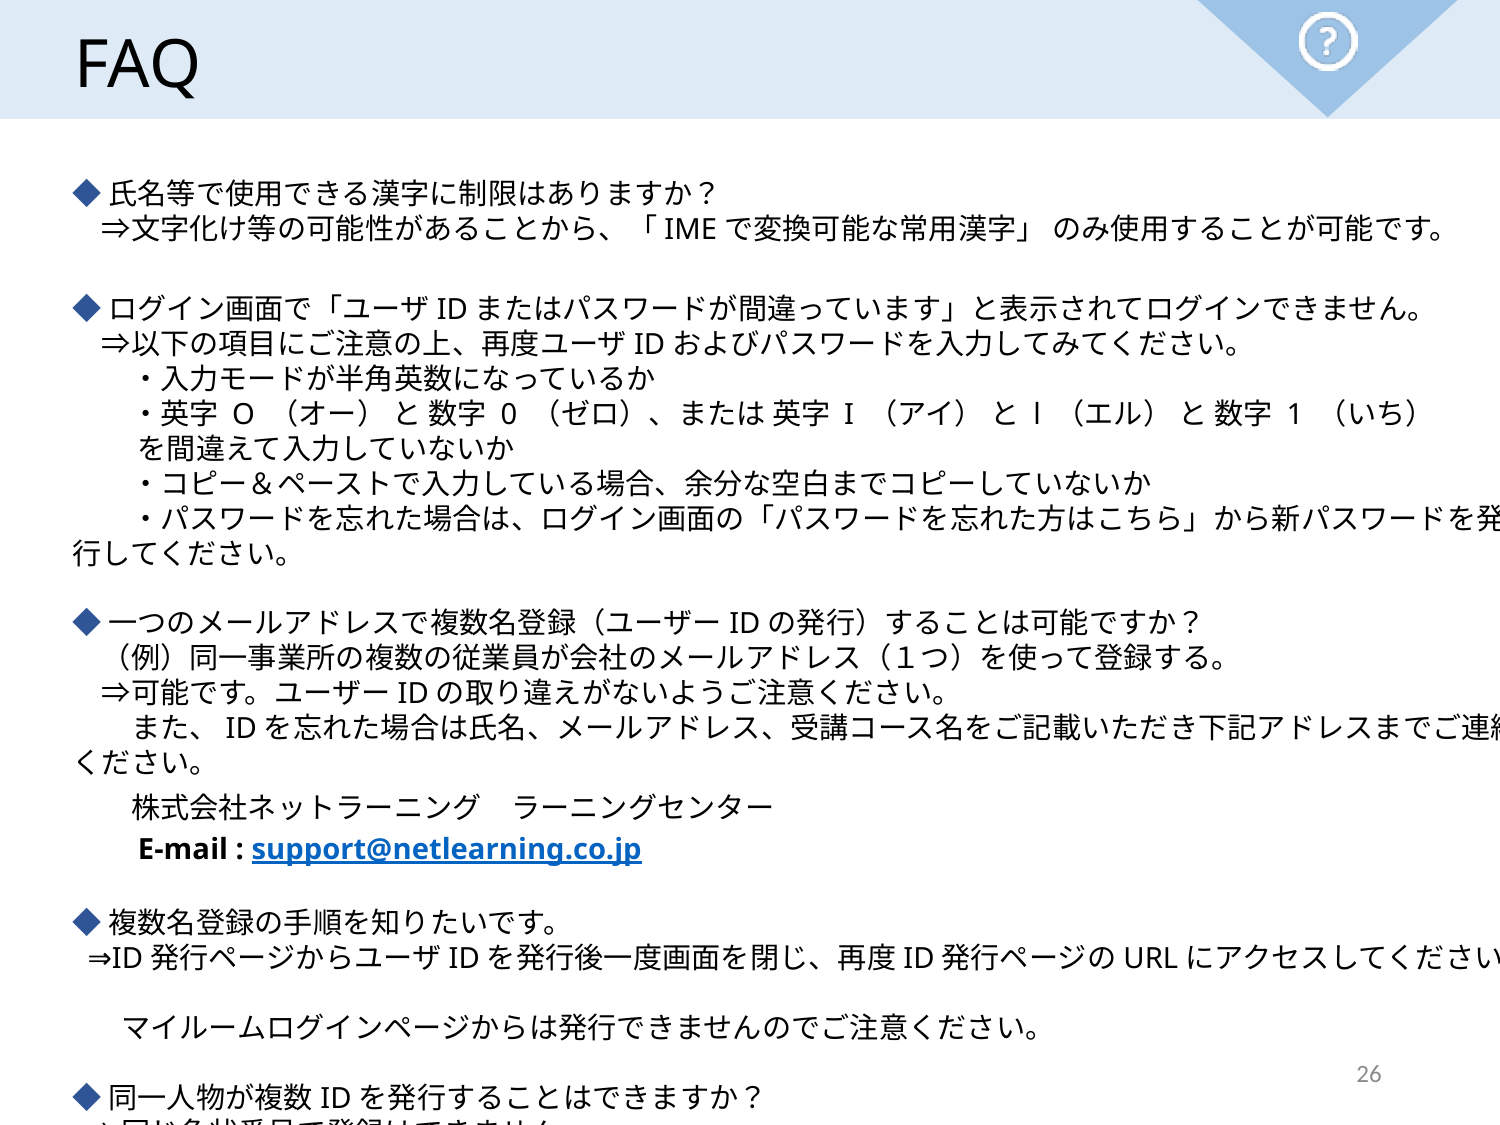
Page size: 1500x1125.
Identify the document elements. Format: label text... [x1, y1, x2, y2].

title FAQ [59, 0, 1354, 133]
picture [1299, 12, 1358, 71]
text_box ◆氏名等で使用できる漢字に制限はありますか？ ⇒文字化け等の可能性があることから、「IMEで変換可能な常用漢字」 のみ使用することが可能です。 ◆ログイン画面で「ユーザIDまたはパスワードが間違っています」と表示されてログインできません。 ⇒以下の項目にご注意の上、再度ユーザIDおよびパスワードを入力してみてください。 ・入力モードが半角英数になっているか ・英字 O （オー） と 数字 0 （ゼロ）、または 英字 I （アイ） と l （エル） と 数字 1 （いち） を間違えて入力していないか ・コピー＆ペーストで入力している場合、余分な空白までコピーしていないか ・パスワードを忘れた場合は、ログイン画面の「パスワードを忘れた方はこちら」から新パスワードを発行してください。 ◆一つのメールアドレスで複数名登録（ユーザーIDの発行）することは可能ですか？ （例）同一事業所の複数の従業員が会社のメールアドレス（１つ）を使って登録する。 ⇒可能です。ユーザーIDの取り違えがないようご注意ください。 また、IDを忘れた場合は氏名、メールアドレス、受講コース名をご記載いただき下記アドレスまでご連絡ください。 株式会社ネットラーニング ラーニングセンター E-mail : support@netlearning.co.jp ◆複数名登録の手順を知りたいです。 ⇒ID発行ページからユーザIDを発行後一度画面を閉じ、再度ID発行ページのURLにアクセスしてください。 マイルームログインページからは発行できませんのでご注意ください。 ◆同一人物が複数IDを発行することはできますか？ ⇒同じ免状番号で登録はできません。 もしも登録情報を誤った場合は、 （一社）群馬県危険物安全協会連合会の窓口へお問い合わせください。 [57, 167, 1500, 1125]
slide_number 26 [1059, 1042, 1397, 1103]
